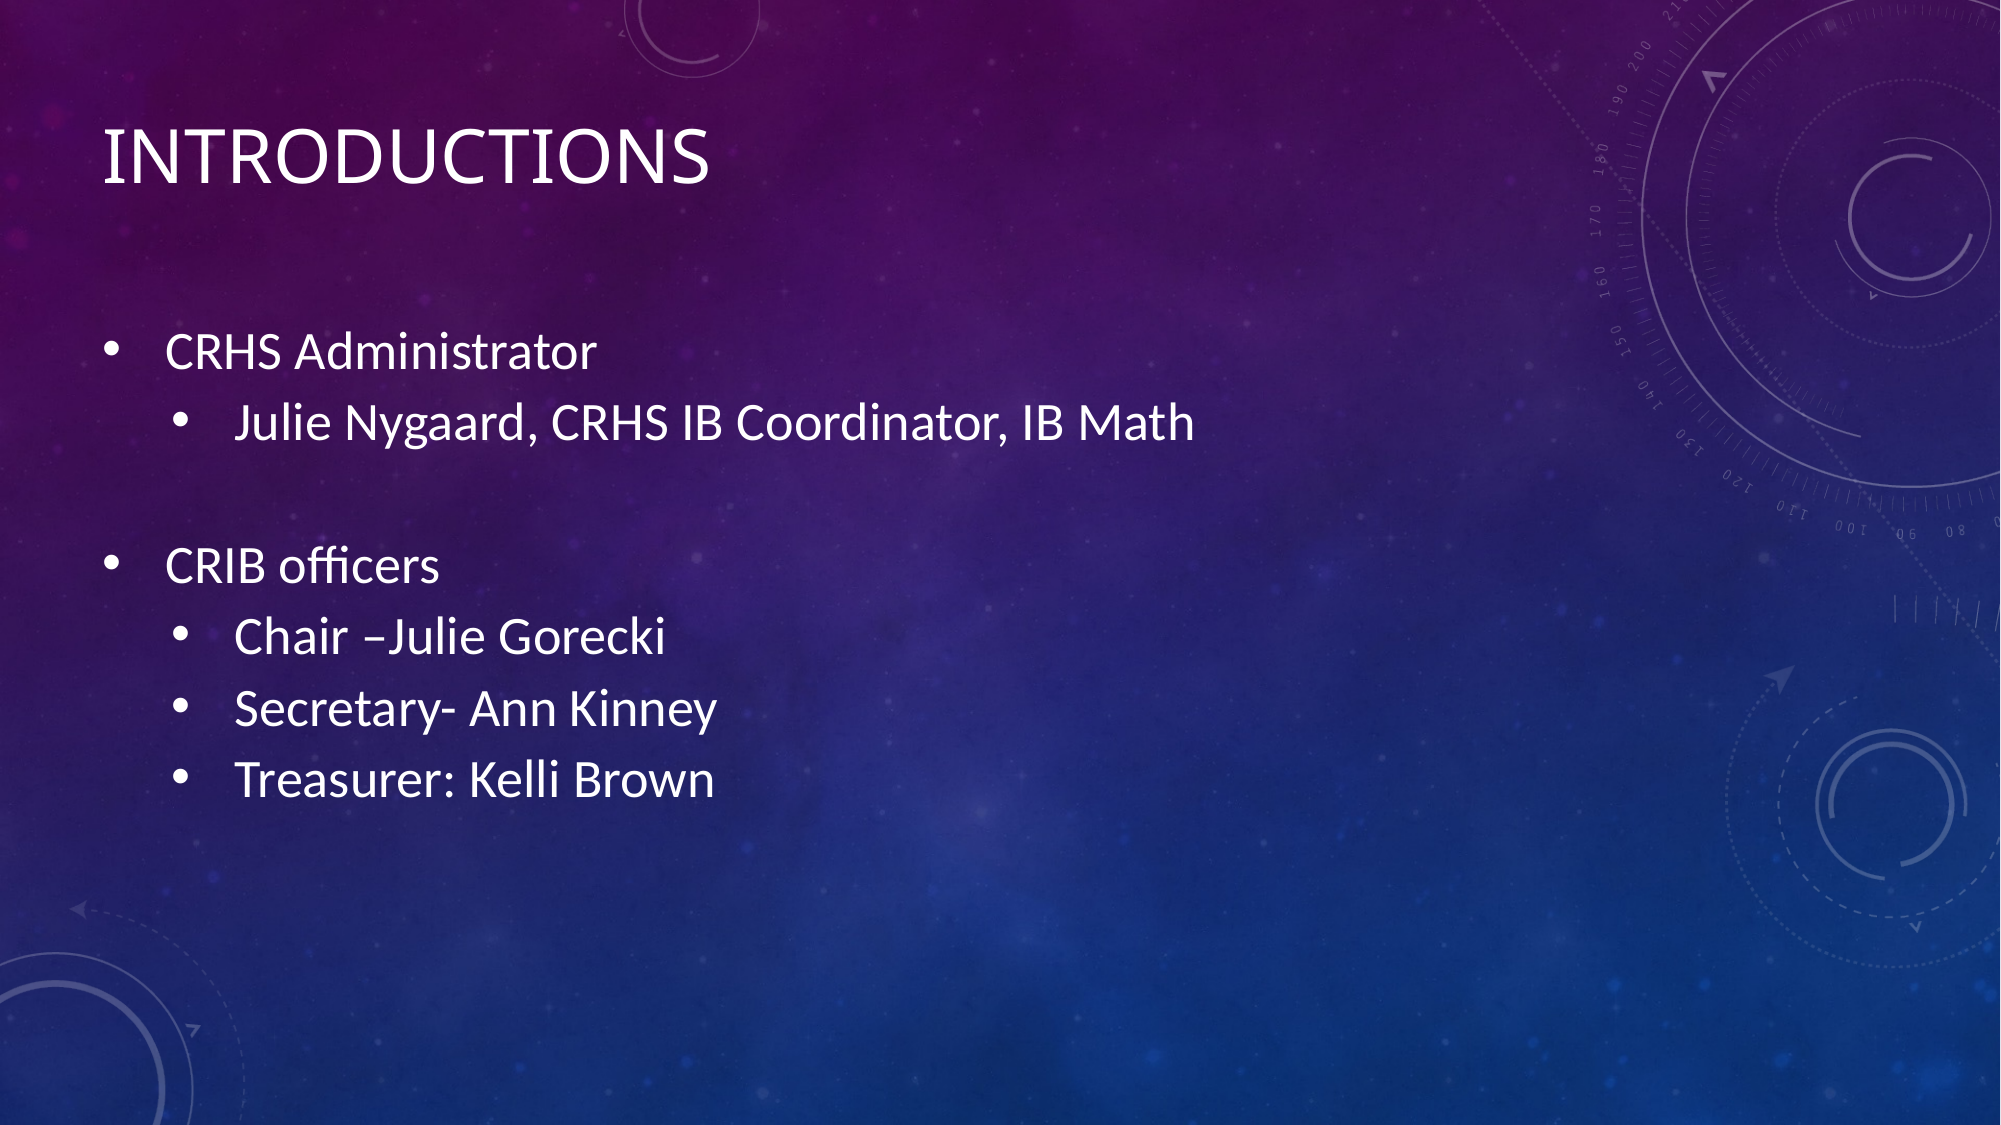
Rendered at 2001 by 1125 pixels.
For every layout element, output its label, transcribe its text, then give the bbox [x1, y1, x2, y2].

list CRHS Administrator Julie Nygaard, CRHS IB Coordinator, IB Math CRIB officers Chair –Julie Gorecki Secretary- Ann Kinney Treasurer: Kelli Brown [94, 256, 1805, 951]
picture [0, 0, 2001, 1125]
title Introductions [94, 33, 1758, 256]
